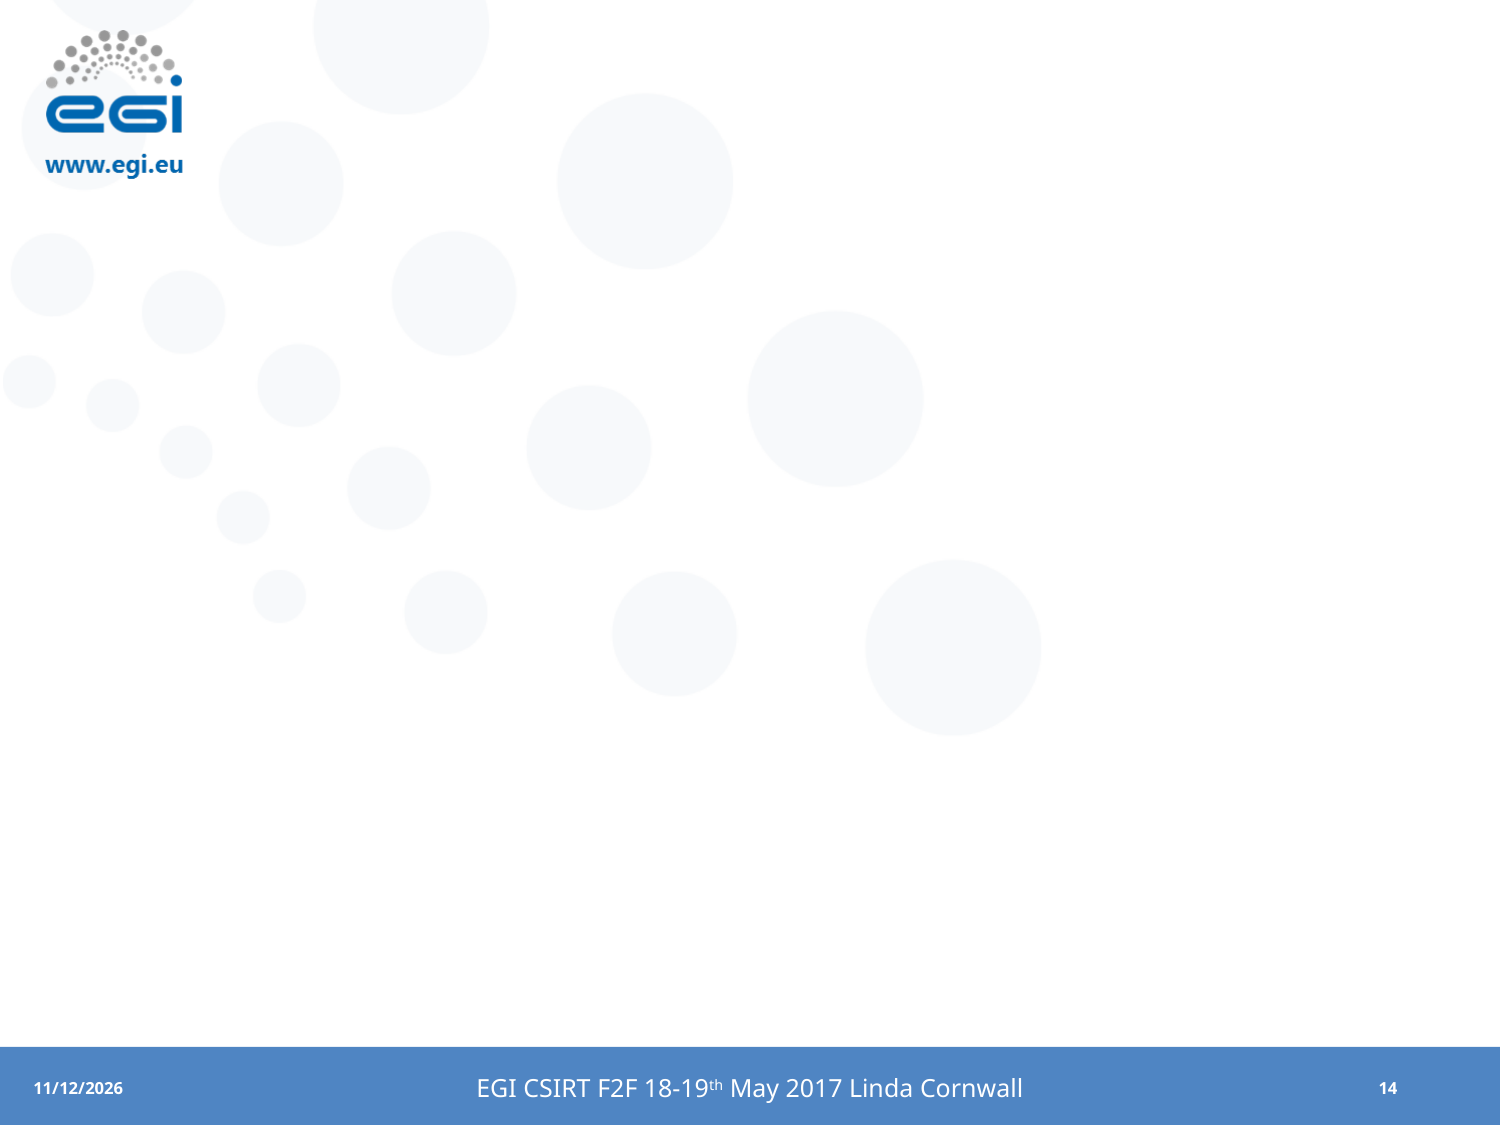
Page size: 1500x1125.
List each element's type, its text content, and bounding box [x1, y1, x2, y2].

footer EGI CSIRT F2F 18-19th May 2017 Linda Cornwall [194, 1057, 1306, 1118]
picture [3, 0, 1076, 772]
